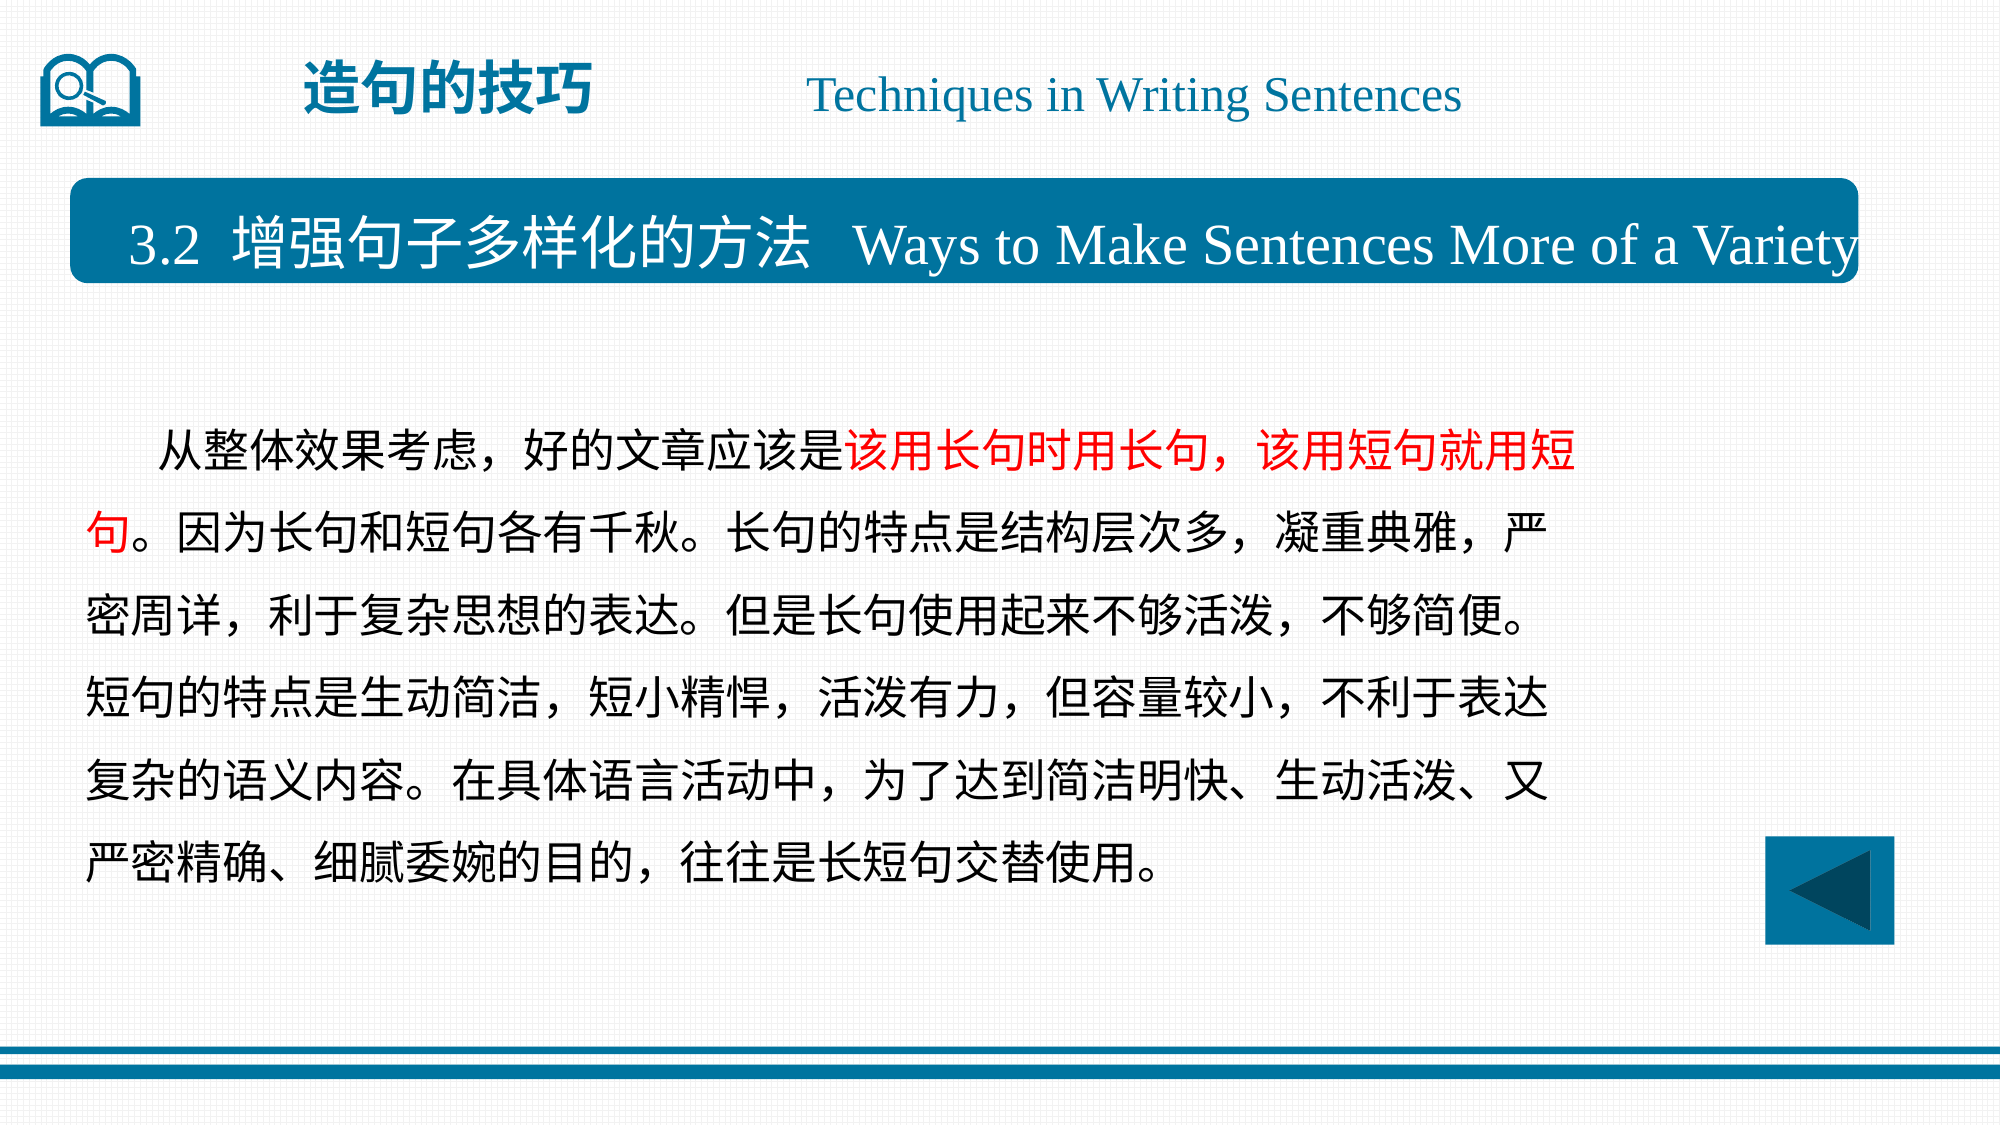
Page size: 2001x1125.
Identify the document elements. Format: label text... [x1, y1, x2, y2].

text_box [1764, 835, 1895, 946]
text_box Techniques in Writing Sentences [665, 53, 1606, 129]
text_box 造句的技巧 [0, 43, 897, 129]
text_box 从整体效果考虑，好的文章应该是该用长句时用长句，该用短句就用短句。因为长句和短句各有千秋。长句的特点是结构层次多，凝重典雅，严密周详，利于复杂思想的表达。但是长句使用起来不够活泼，不够简便。短句的特点是生动简洁，短小精悍，活泼有力，但容量较小，不利于表达复杂的语义内容。在具体语言活动中，为了达到简洁明快、生动活泼、又严密精确、细腻委婉的目的，往往是长短句交替使用。 [70, 381, 1606, 1105]
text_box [70, 178, 1944, 381]
